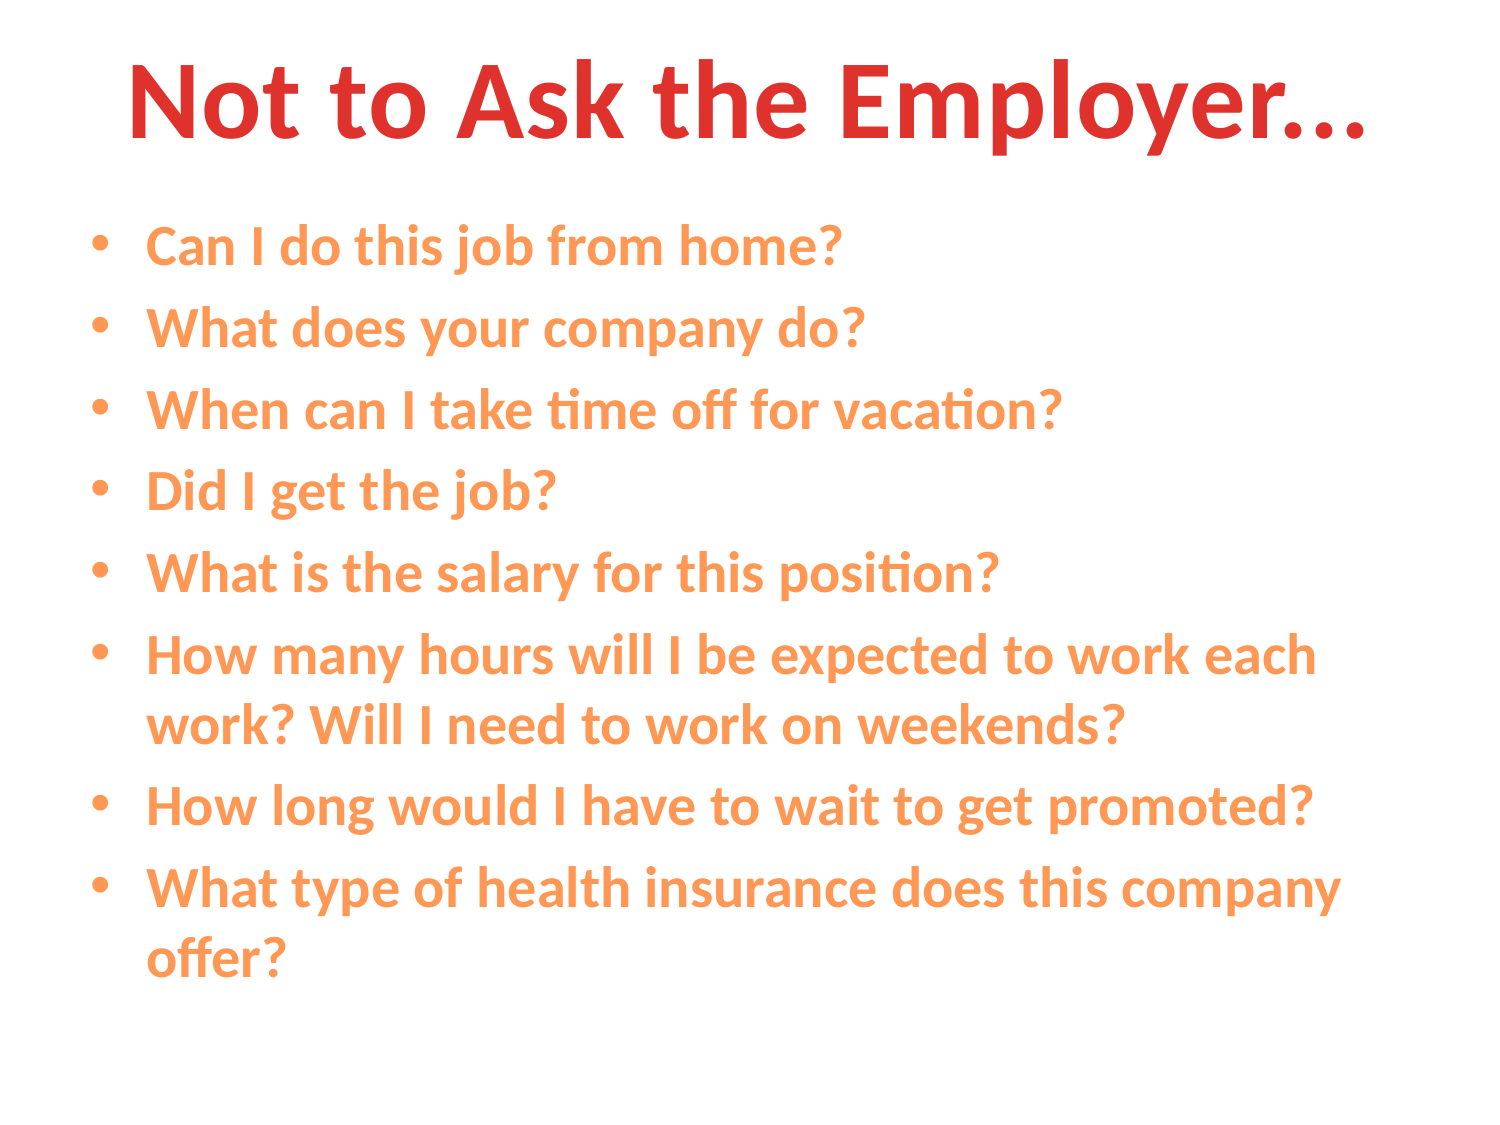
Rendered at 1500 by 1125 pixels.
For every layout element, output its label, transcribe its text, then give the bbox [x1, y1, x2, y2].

list Can I do this job from home? What does your company do? When can I take time off for vacation? Did I get the job? What is the salary for this position? How many hours will I be expected to work each work? Will I need to work on weekends? How long would I have to wait to get promoted? What type of health insurance does this company offer? [75, 200, 1425, 1063]
title Not to Ask the Employer... [75, 24, 1425, 163]
